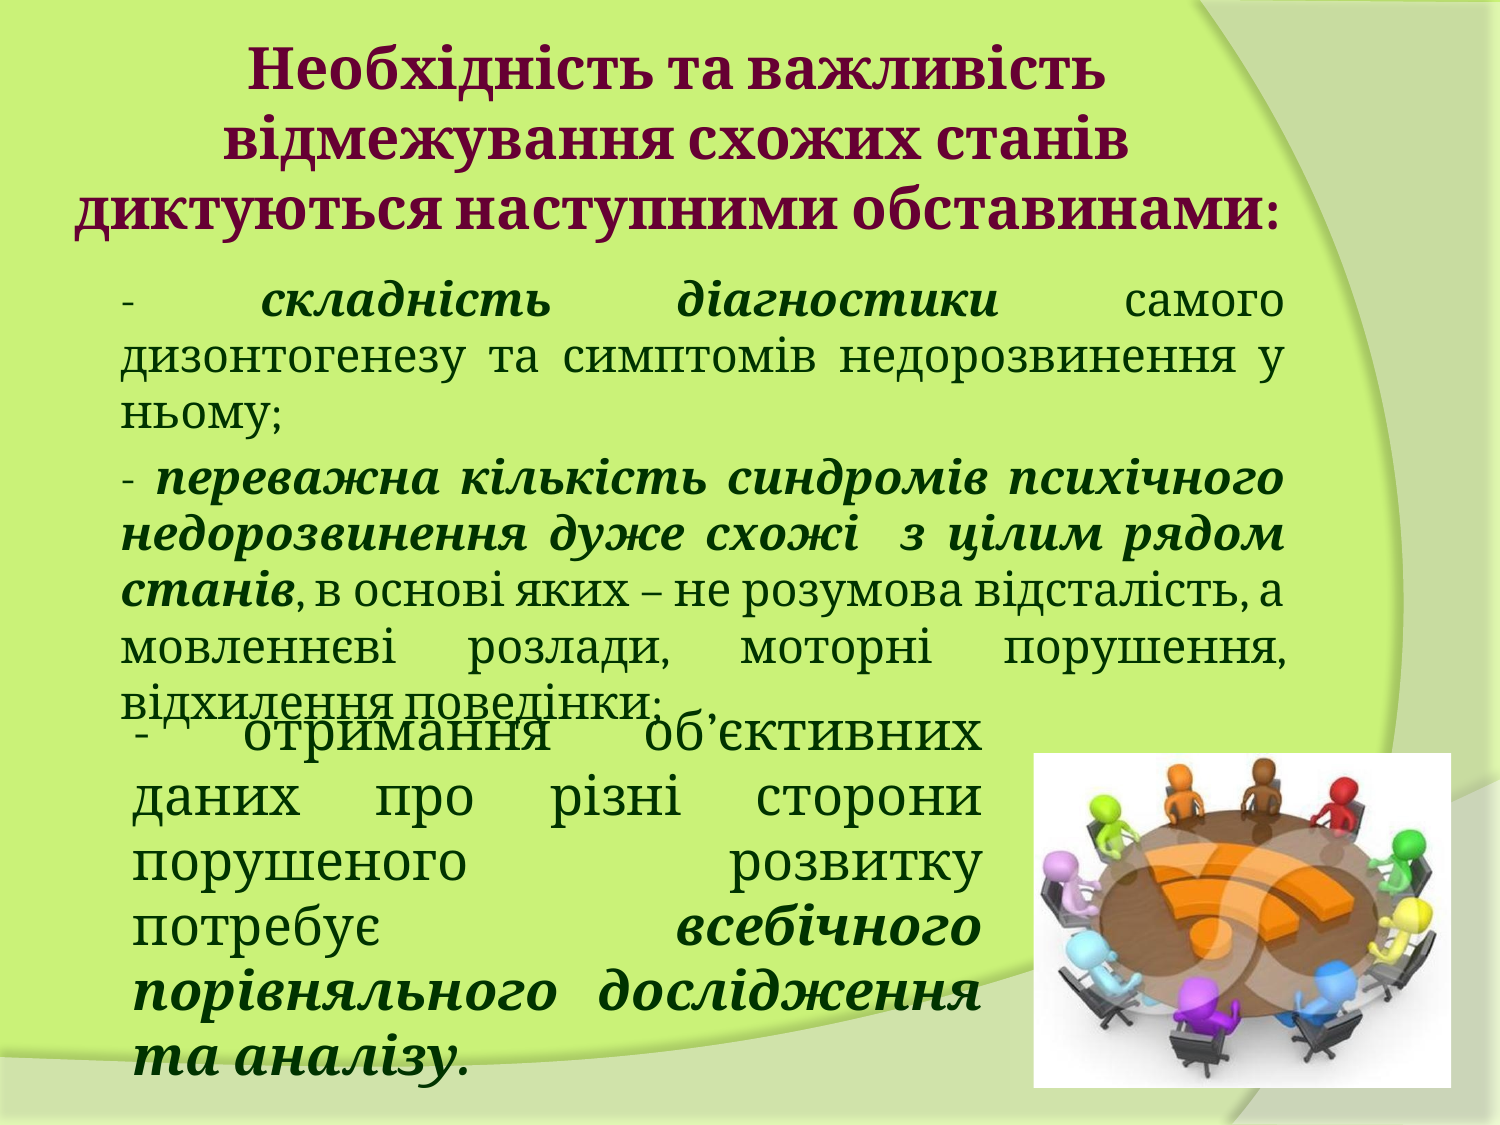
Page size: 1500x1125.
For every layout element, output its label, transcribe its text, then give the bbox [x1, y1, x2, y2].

list - складність діагностики самого дизонтогенезу та симптомів недорозвинення у ньому; - переважна кількість синдромів психічного недорозвинення дуже схожі з цілим рядом станів, в основі яких – не розумова відсталість, а мовленнєві розлади, моторні порушення, відхилення поведінки; [100, 262, 1300, 740]
text_box - отримання об’єктивних даних про різні сторони порушеного розвитку потребує всебічного порівняльного дослідження та аналізу. [112, 463, 998, 1094]
title Необхідність та важливість відмежування схожих станів диктуються наступними обставинами: [64, 42, 1290, 231]
picture [1033, 753, 1452, 1088]
